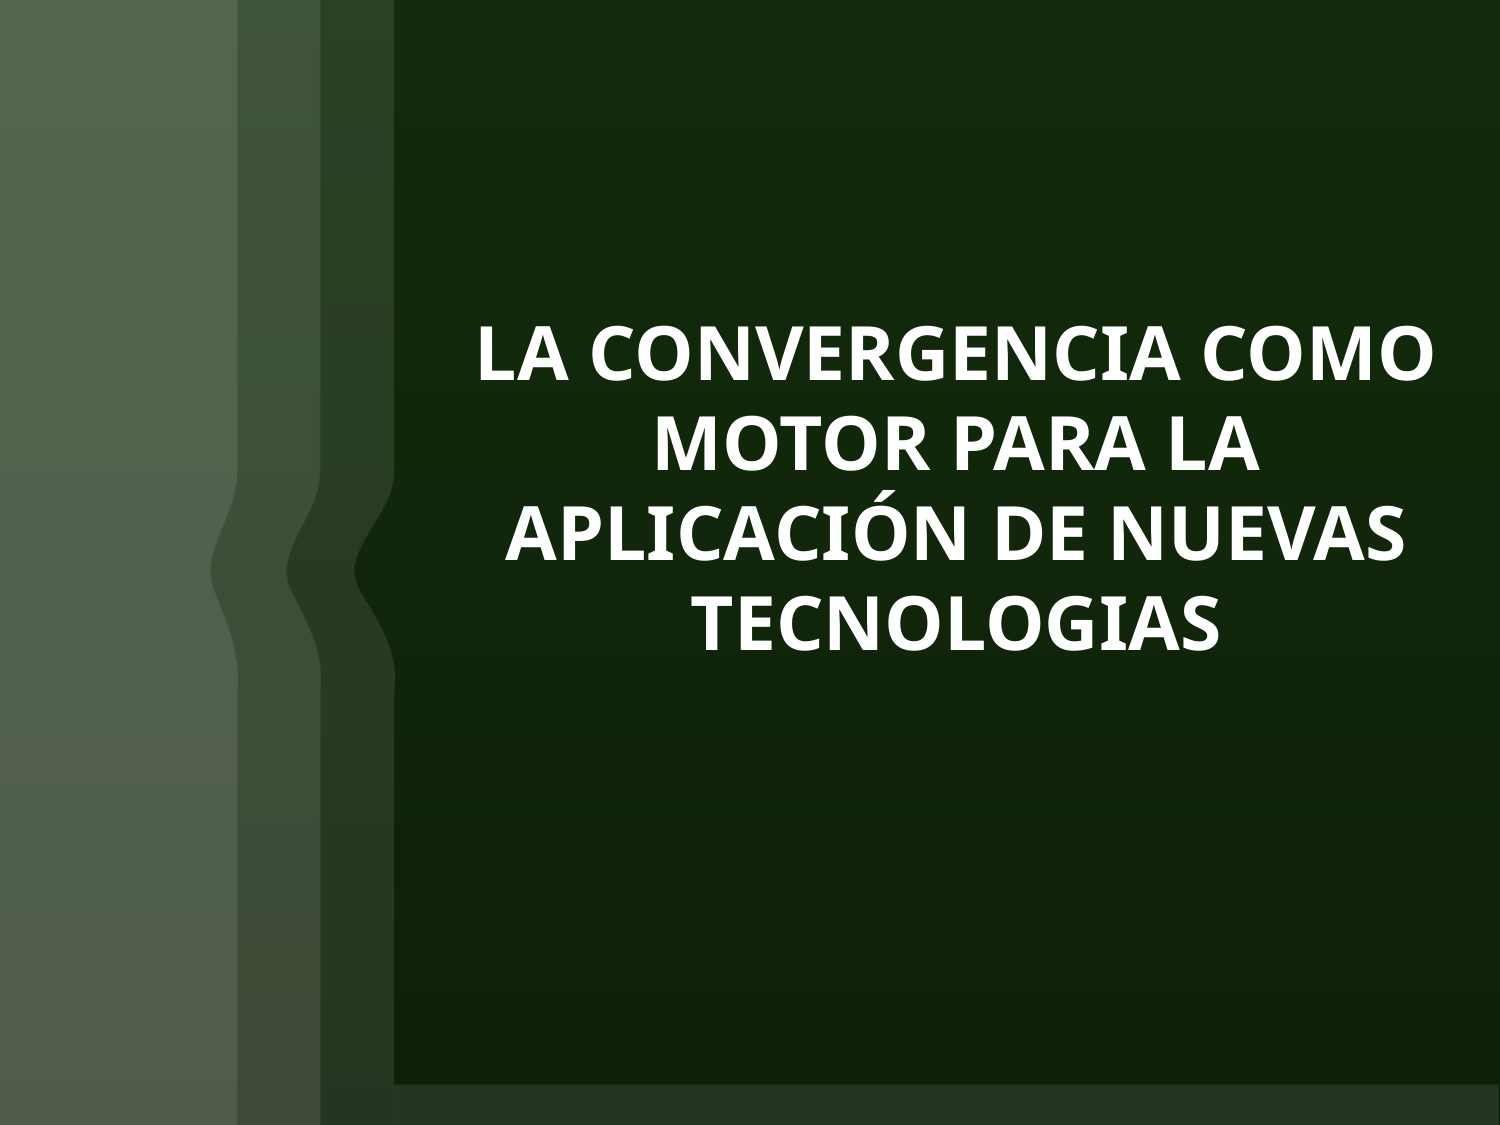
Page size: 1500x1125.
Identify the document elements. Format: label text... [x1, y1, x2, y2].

title LA CONVERGENCIA COMO MOTOR PARA LA APLICACIÓN DE NUEVAS TECNOLOGIAS [450, 575, 1463, 763]
picture [0, 0, 1500, 1125]
